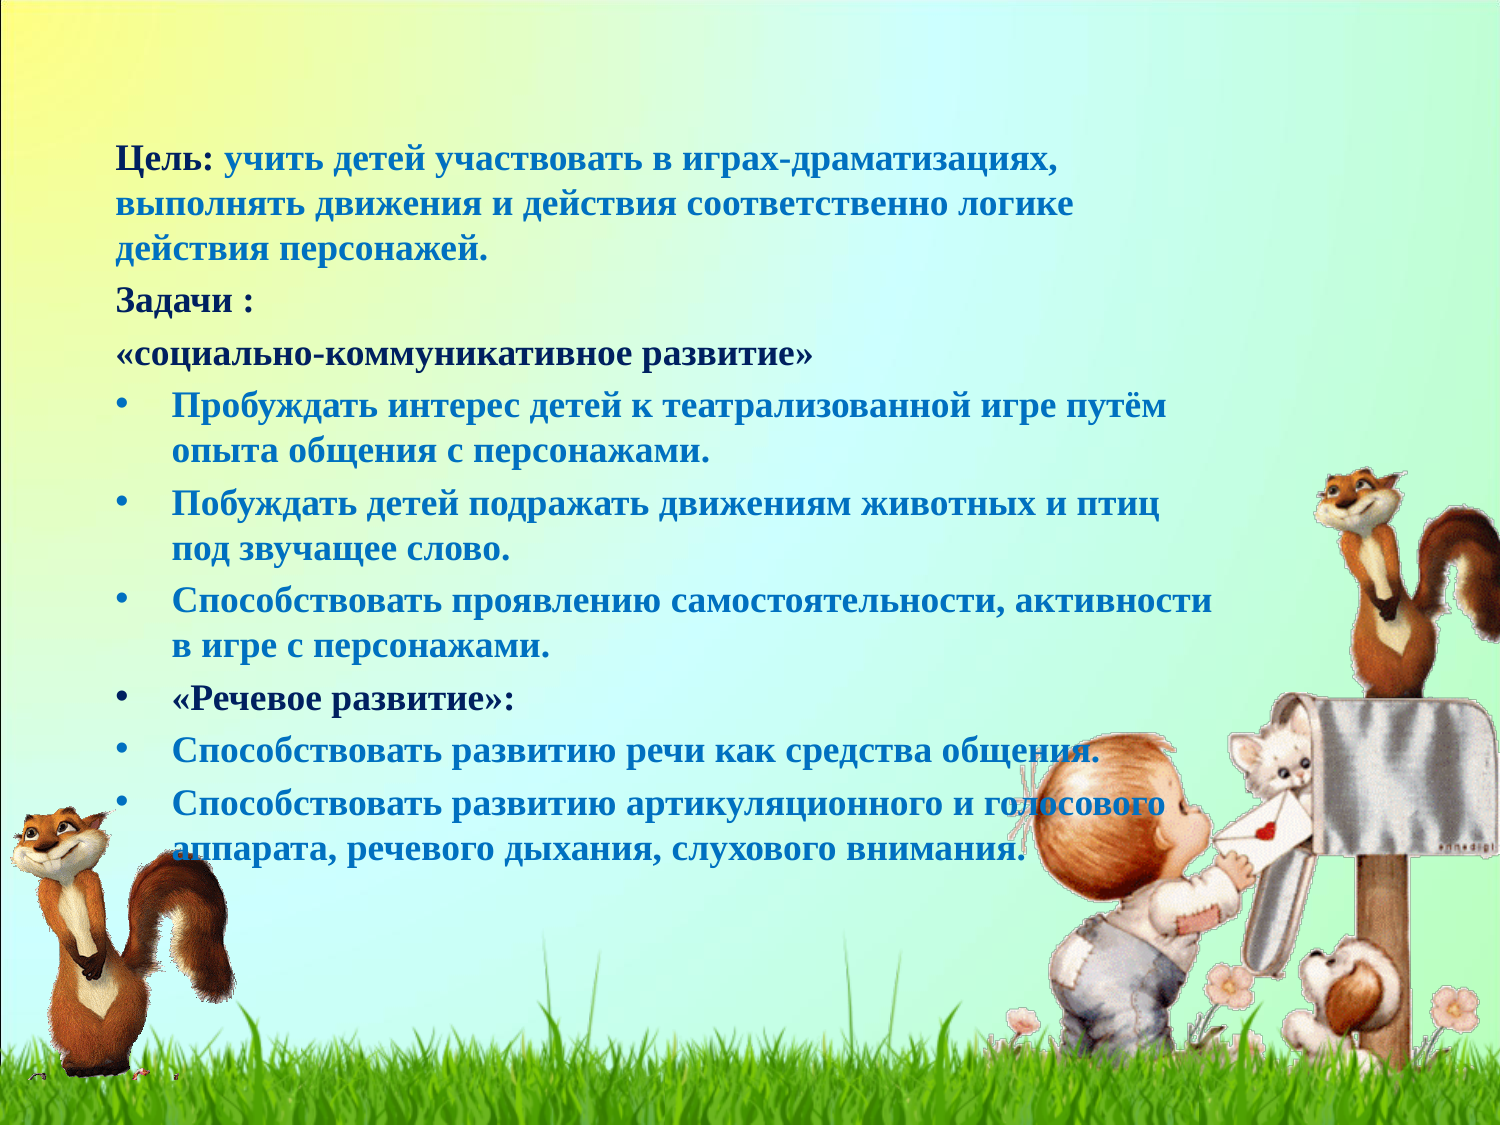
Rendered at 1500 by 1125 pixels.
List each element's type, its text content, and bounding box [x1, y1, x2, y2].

picture [0, 0, 1500, 1125]
list Цель: учить детей участвовать в играх-драматизациях, выполнять движения и действия соответственно логике действия персонажей. Задачи : «социально-коммуникативное развитие» Пробуждать интерес детей к театрализованной игре путём опыта общения с персонажами. Побуждать детей подражать движениям животных и птиц под звучащее слово. Способствовать проявлению самостоятельности, активности в игре с персонажами. «Речевое развитие»: Способствовать развитию речи как средства общения. Способствовать развитию артикуляционного и голосового аппарата, речевого дыхания, слухового внимания. [100, 125, 1238, 821]
